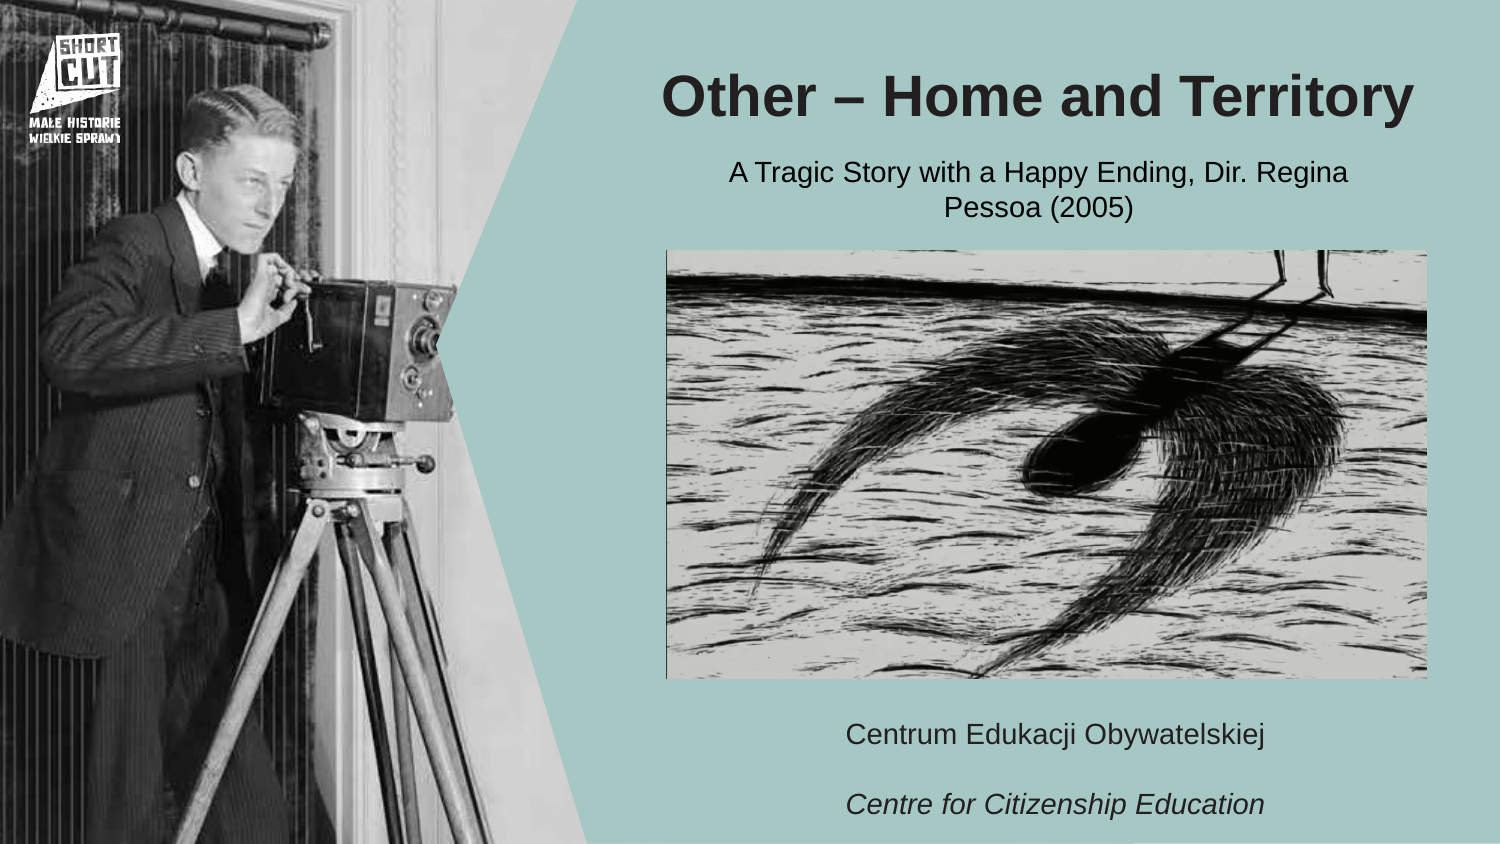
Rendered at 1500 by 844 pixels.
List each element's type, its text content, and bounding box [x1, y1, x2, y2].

text_box A Tragic Story with a Happy Ending, Dir. Regina Pessoa (2005) [669, 146, 1410, 231]
text_box [29, 33, 121, 143]
text_box Centrum Edukacji Obywatelskiej Centre for Citizenship Education [843, 713, 1500, 778]
picture [0, 0, 586, 844]
picture [666, 250, 1427, 679]
text_box Other – Home and Territory [643, 56, 1449, 604]
